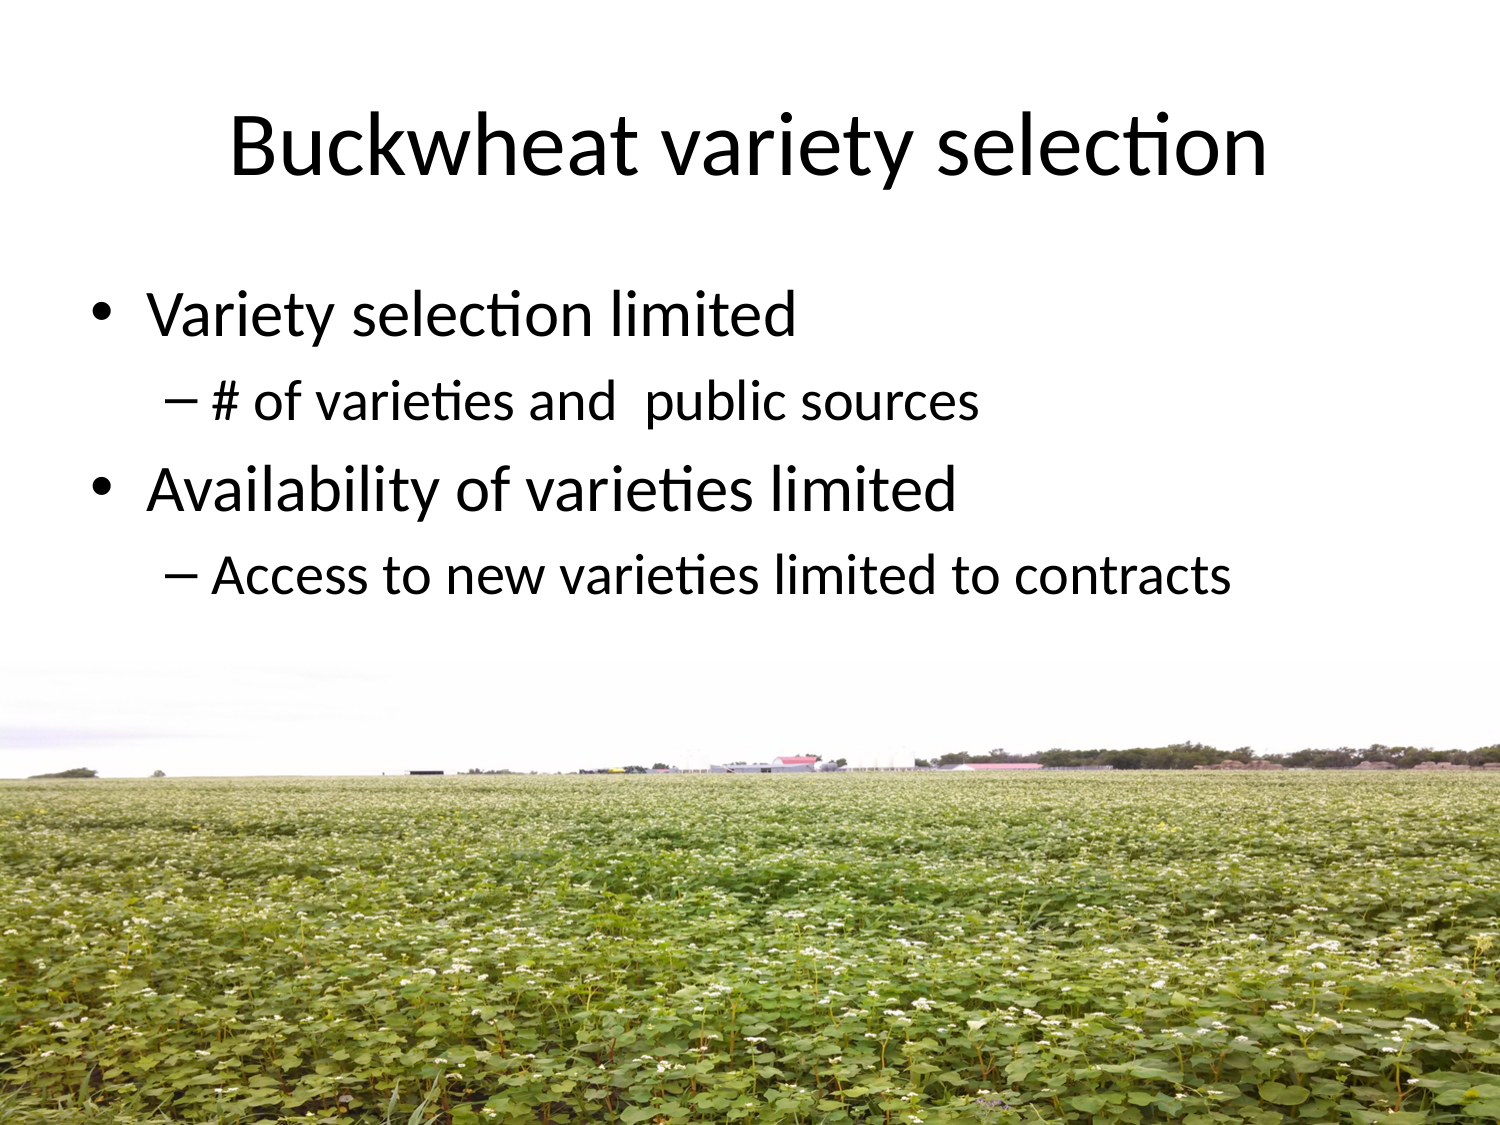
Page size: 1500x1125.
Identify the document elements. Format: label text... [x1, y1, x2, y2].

picture [0, 662, 1500, 1125]
title Buckwheat variety selection [75, 45, 1425, 233]
list Variety selection limited # of varieties and public sources Availability of varieties limited Access to new varieties limited to contracts [75, 262, 1425, 661]
